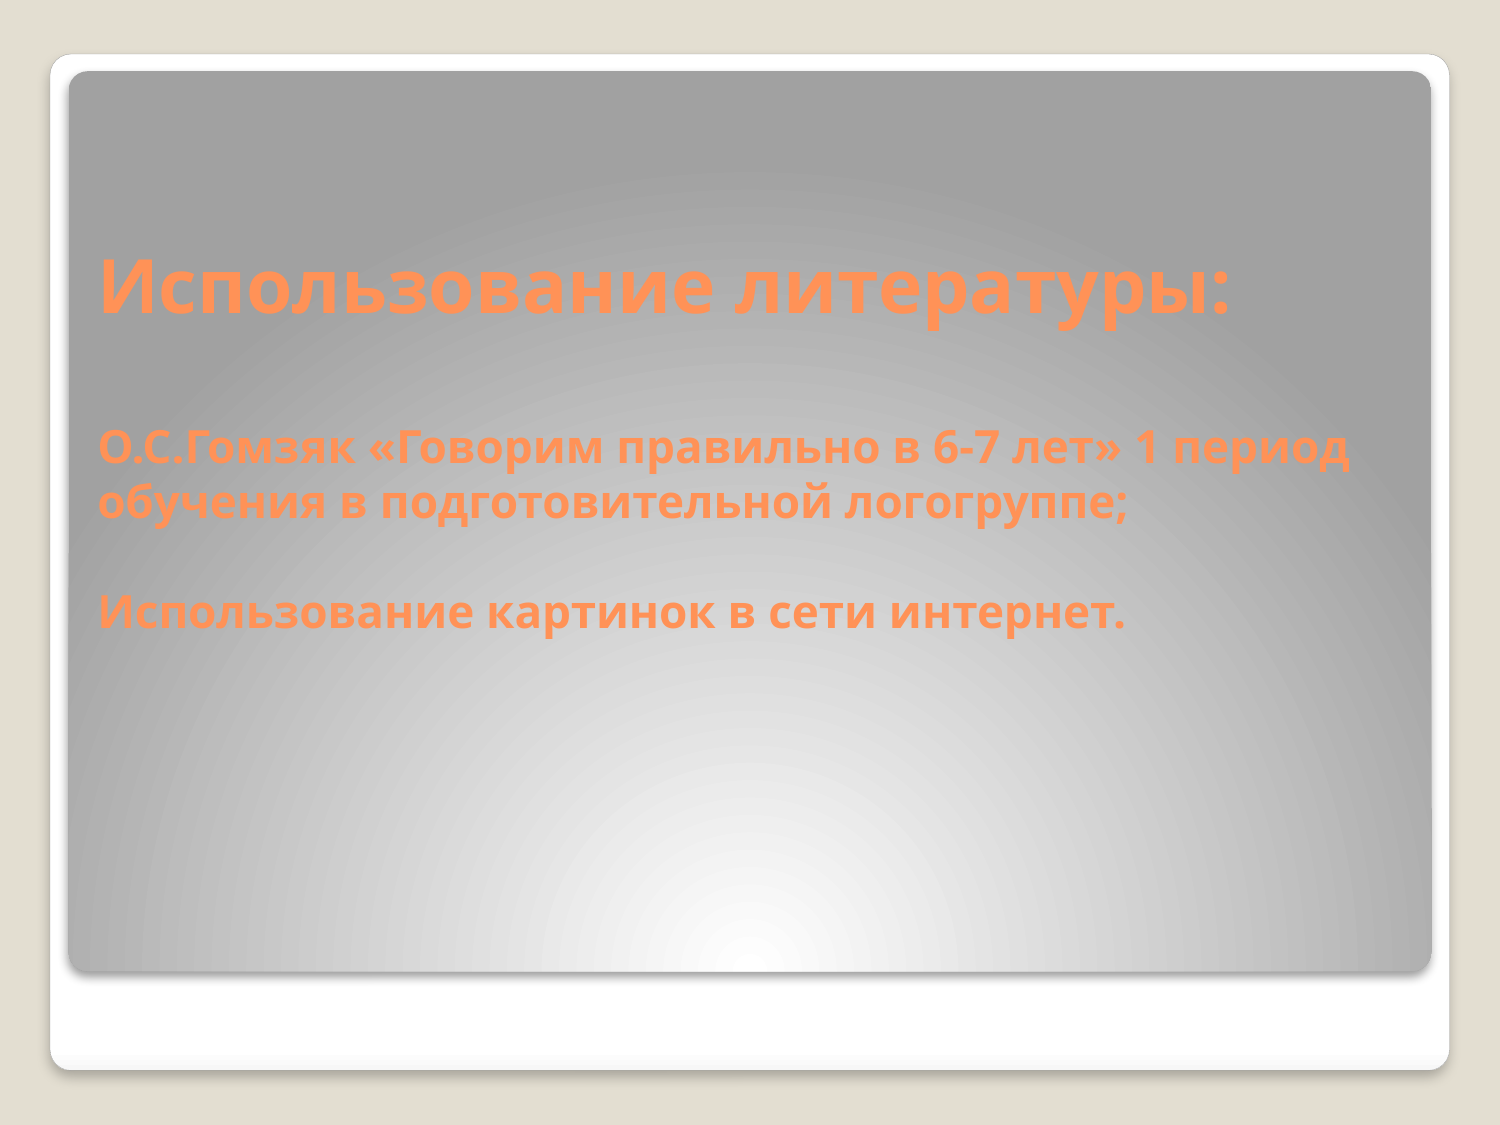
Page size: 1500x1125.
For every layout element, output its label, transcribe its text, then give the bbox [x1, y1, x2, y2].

title Использование литературы: О.С.Гомзяк «Говорим правильно в 6-7 лет» 1 период обучения в подготовительной логогруппе; Использование картинок в сети интернет. [82, 149, 1425, 646]
